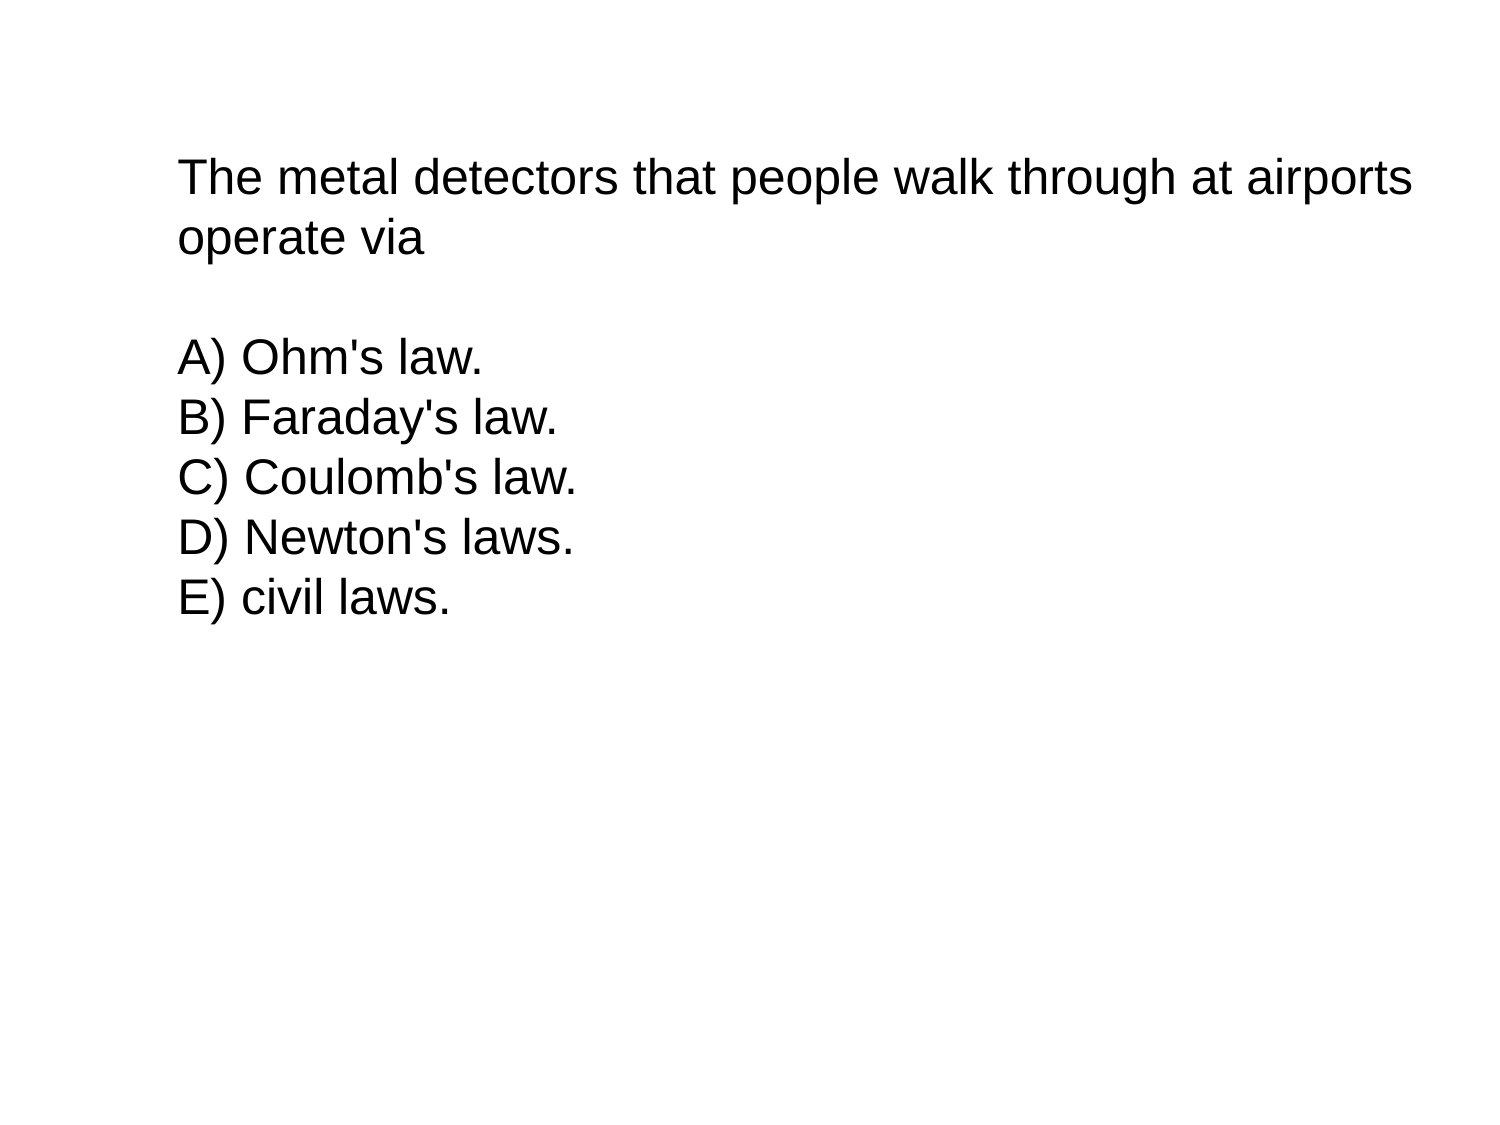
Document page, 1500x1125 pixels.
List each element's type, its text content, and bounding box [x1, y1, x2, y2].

text_box The metal detectors that people walk through at airports operate via A) Ohm's law. B) Faraday's law. C) Coulomb's law. D) Newton's laws. E) civil laws. [162, 137, 1475, 693]
